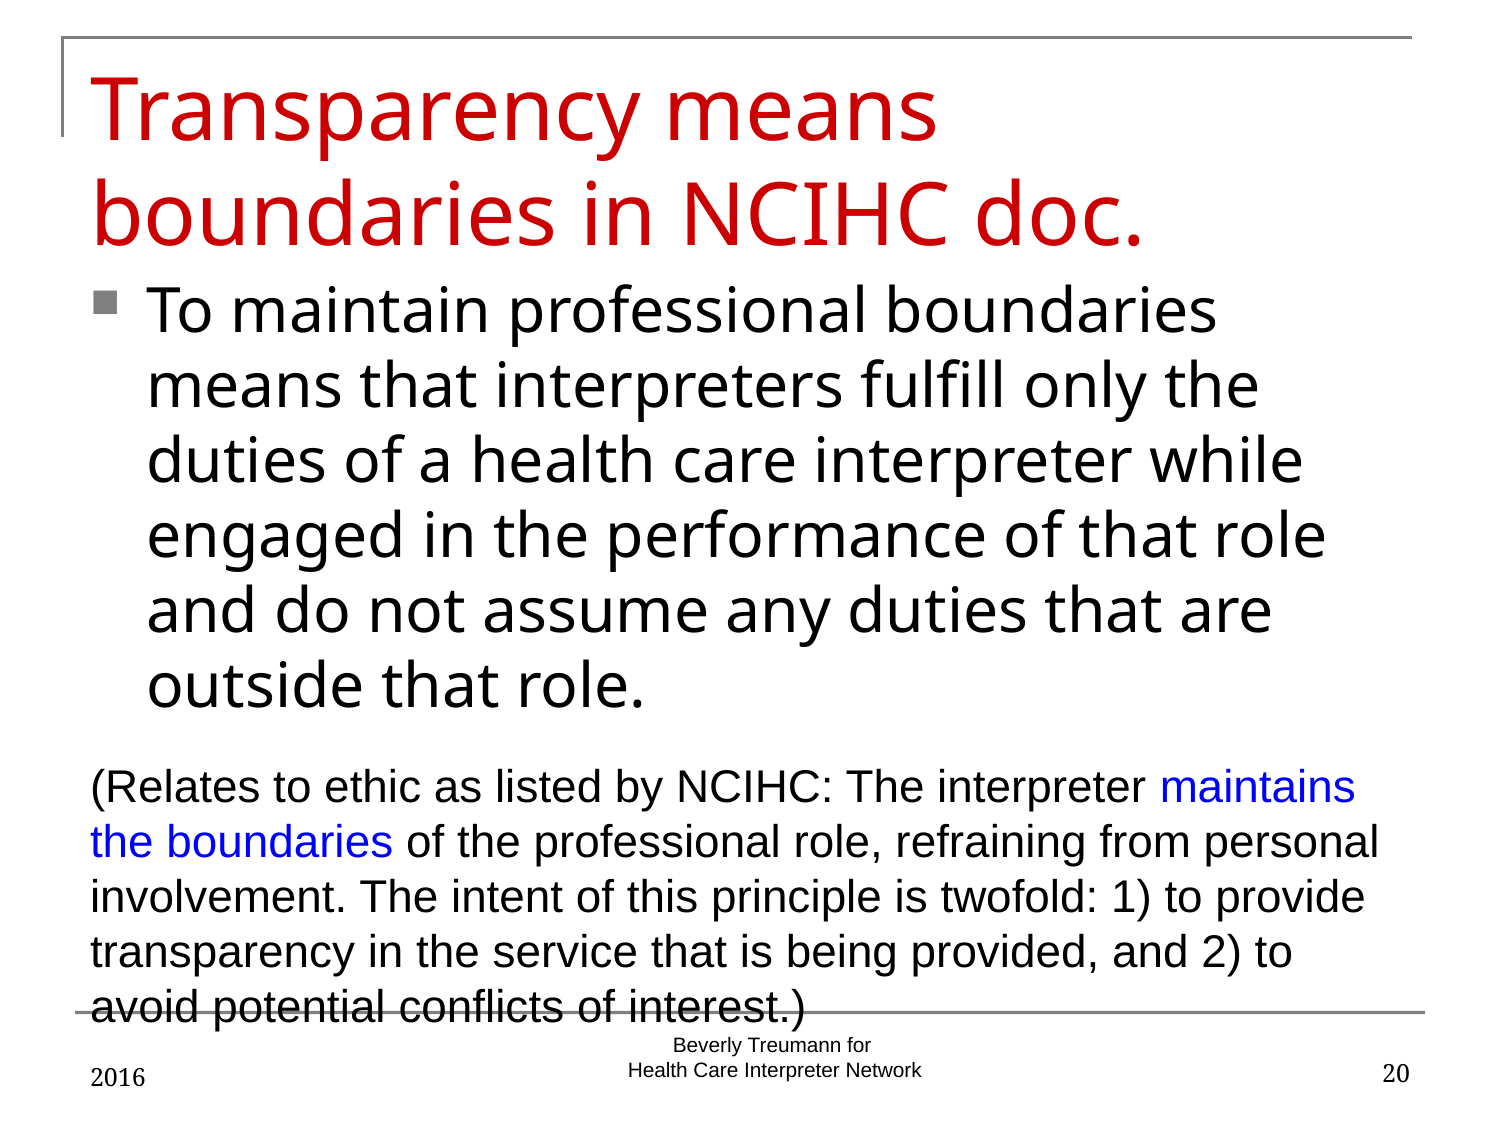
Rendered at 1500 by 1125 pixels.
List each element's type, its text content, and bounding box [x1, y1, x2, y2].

list To maintain professional boundaries means that interpreters fulfill only the duties of a health care interpreter while engaged in the performance of that role and do not assume any duties that are outside that role. (Relates to ethic as listed by NCIHC: The interpreter maintains the boundaries of the professional role, refraining from personal involvement. The intent of this principle is twofold: 1) to provide transparency in the service that is being provided, and 2) to avoid potential conflicts of interest.) [75, 262, 1425, 1006]
title Transparency means boundaries in NCIHC doc. [75, 45, 1425, 262]
slide_number 20 [1074, 1024, 1425, 1100]
slide_number 2016 [75, 1024, 425, 1100]
text_box Beverly Treumann for Health Care Interpreter Network [399, 1024, 1150, 1089]
